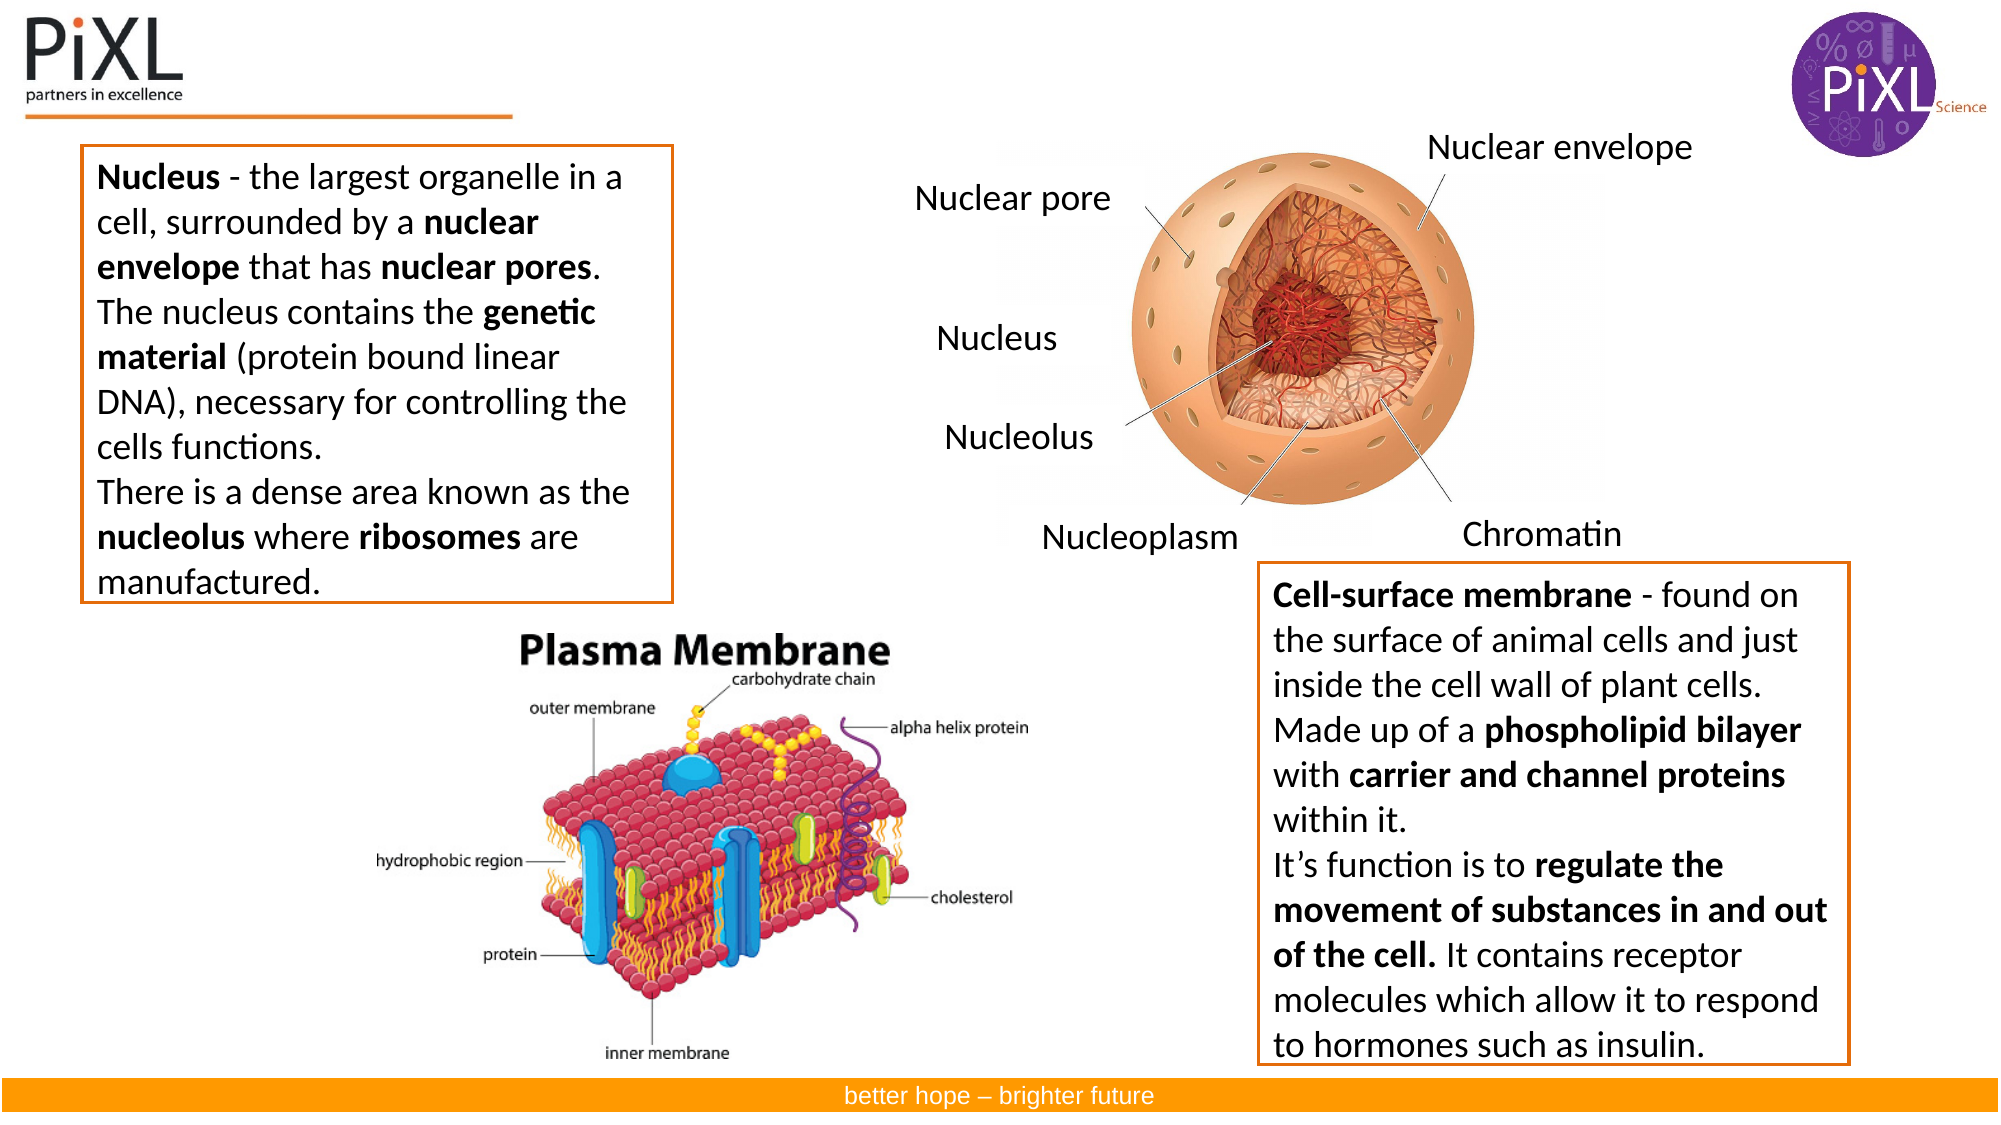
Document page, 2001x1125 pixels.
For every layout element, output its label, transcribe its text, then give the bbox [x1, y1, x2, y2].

picture [377, 633, 1028, 1059]
text_box [1258, 562, 1850, 1065]
text_box [661, 145, 673, 603]
picture [1769, 2, 1995, 171]
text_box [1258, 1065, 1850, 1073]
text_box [881, 114, 1731, 566]
picture [5, 2, 559, 140]
text_box Nucleus - the largest organelle in a cell, surrounded by a nuclear envelope that has nuclear pores. The nucleus contains the genetic material (protein bound linear DNA), necessary for controlling the cells functions. There is a dense area known as the nucleolus where ribosomes are manufactured. [82, 144, 661, 610]
